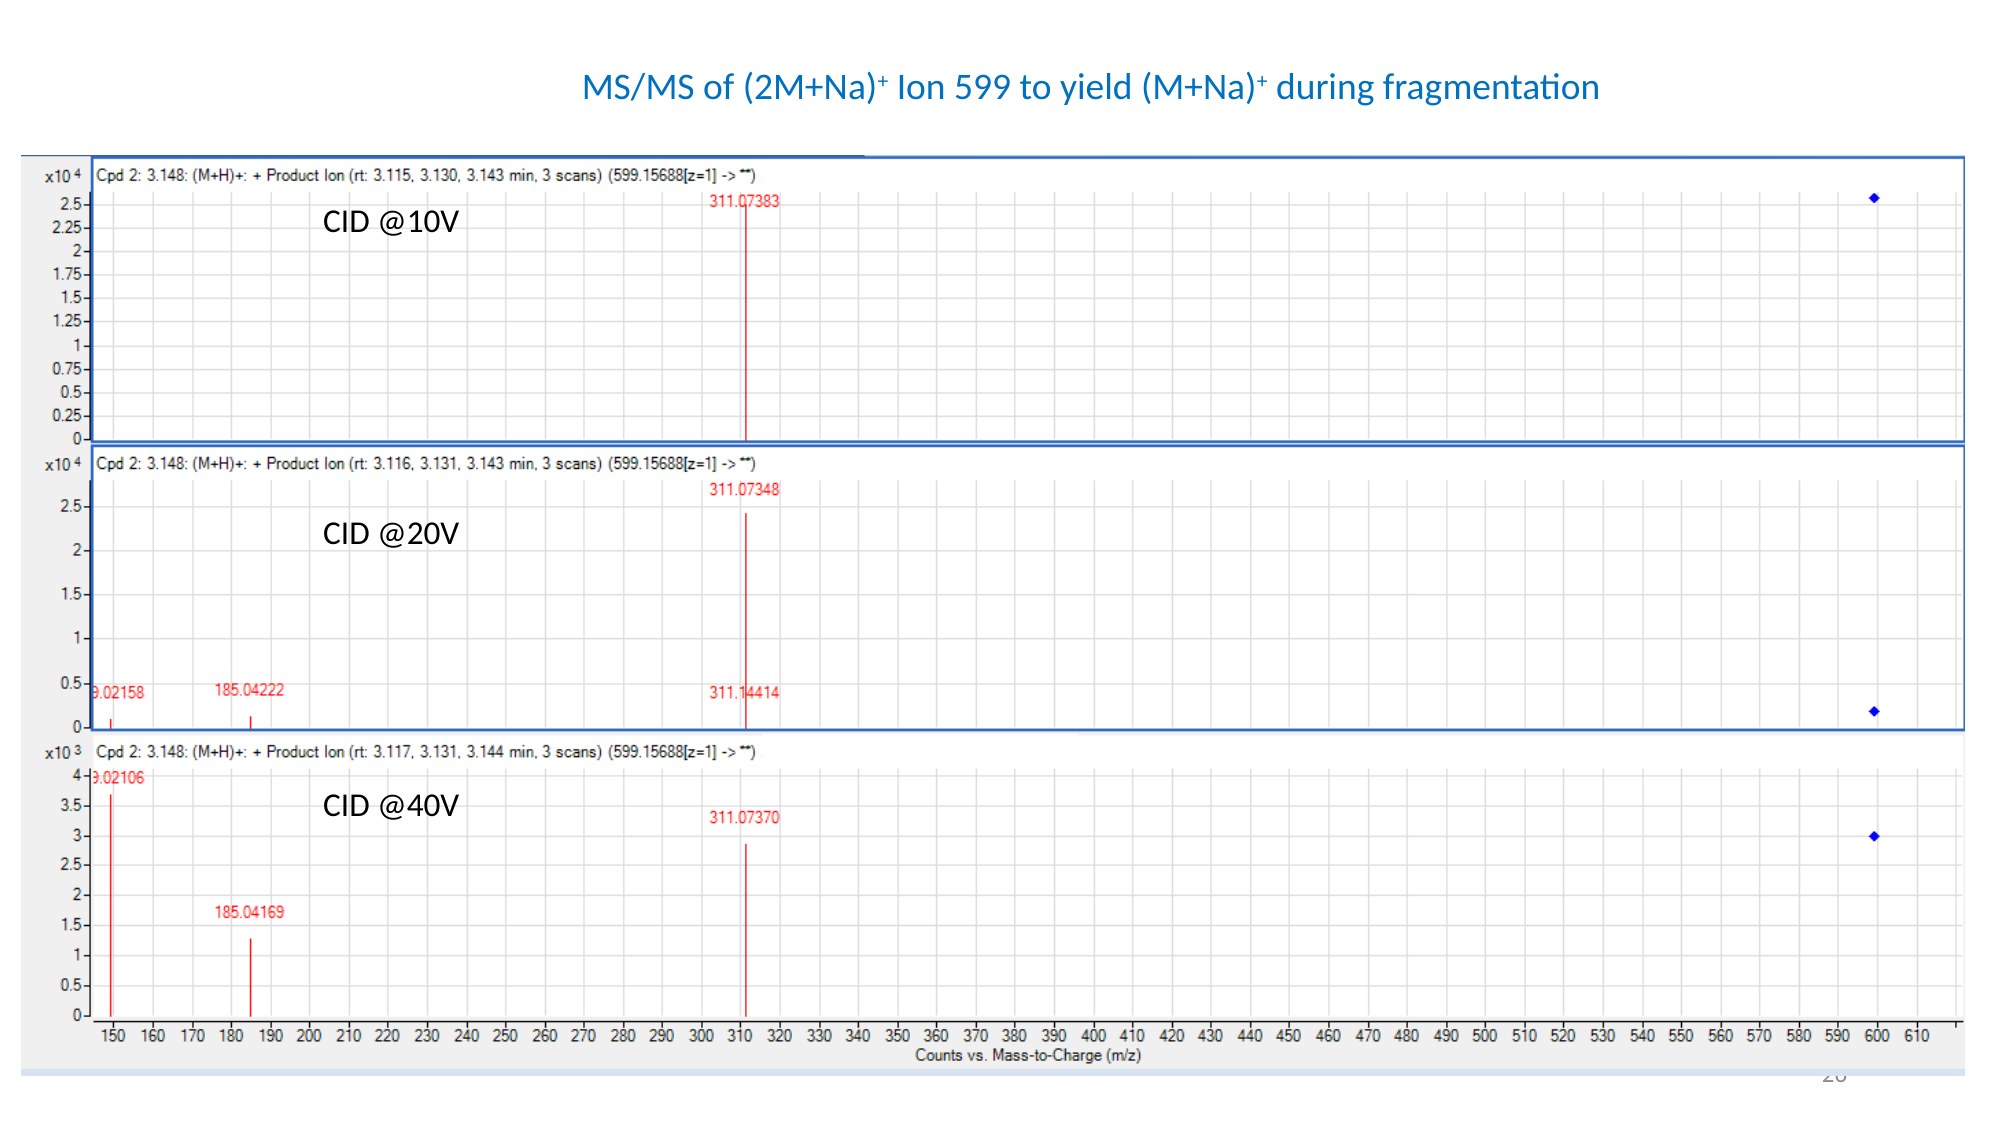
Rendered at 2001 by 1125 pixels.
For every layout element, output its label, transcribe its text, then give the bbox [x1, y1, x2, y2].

picture [21, 155, 1965, 1076]
slide_number 26 [1412, 1076, 1863, 1103]
text_box MS/MS of (2M+Na)+ Ion 599 to yield (M+Na)+ during fragmentation [567, 54, 1616, 115]
